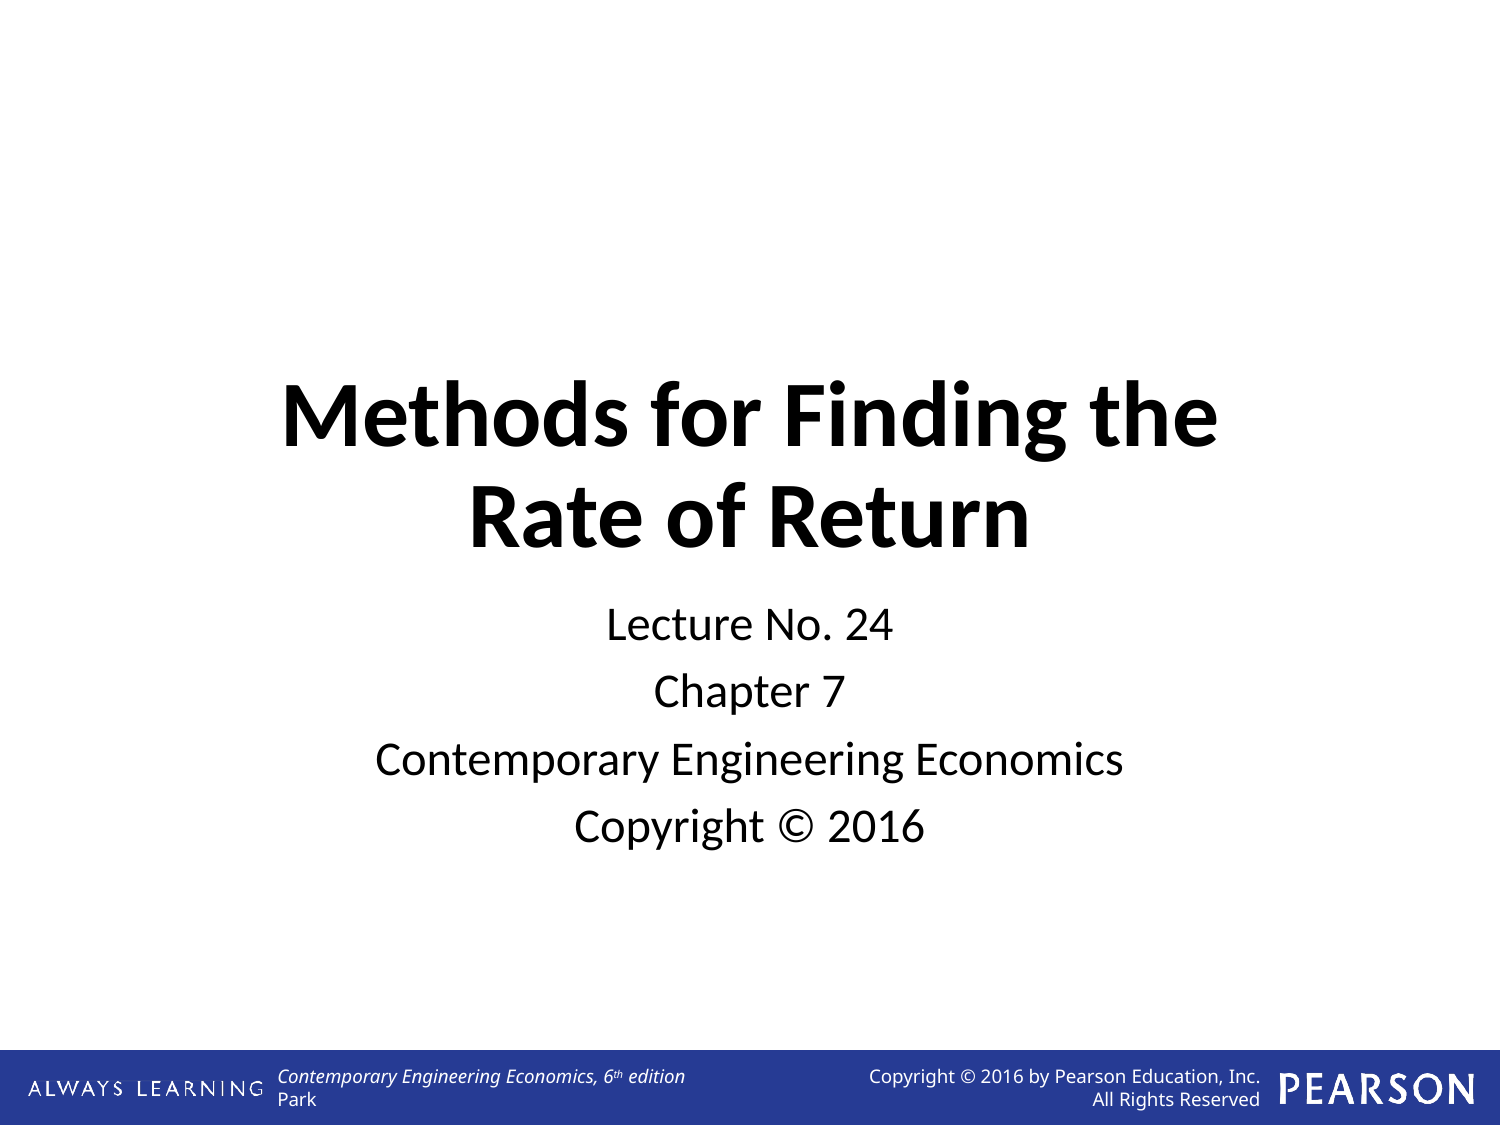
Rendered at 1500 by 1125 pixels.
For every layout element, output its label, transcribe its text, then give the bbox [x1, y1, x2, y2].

subtitle Lecture No. 24 Chapter 7 Contemporary Engineering Economics Copyright © 2016 [187, 590, 1313, 863]
title Methods for Finding the Rate of Return [187, 184, 1313, 576]
